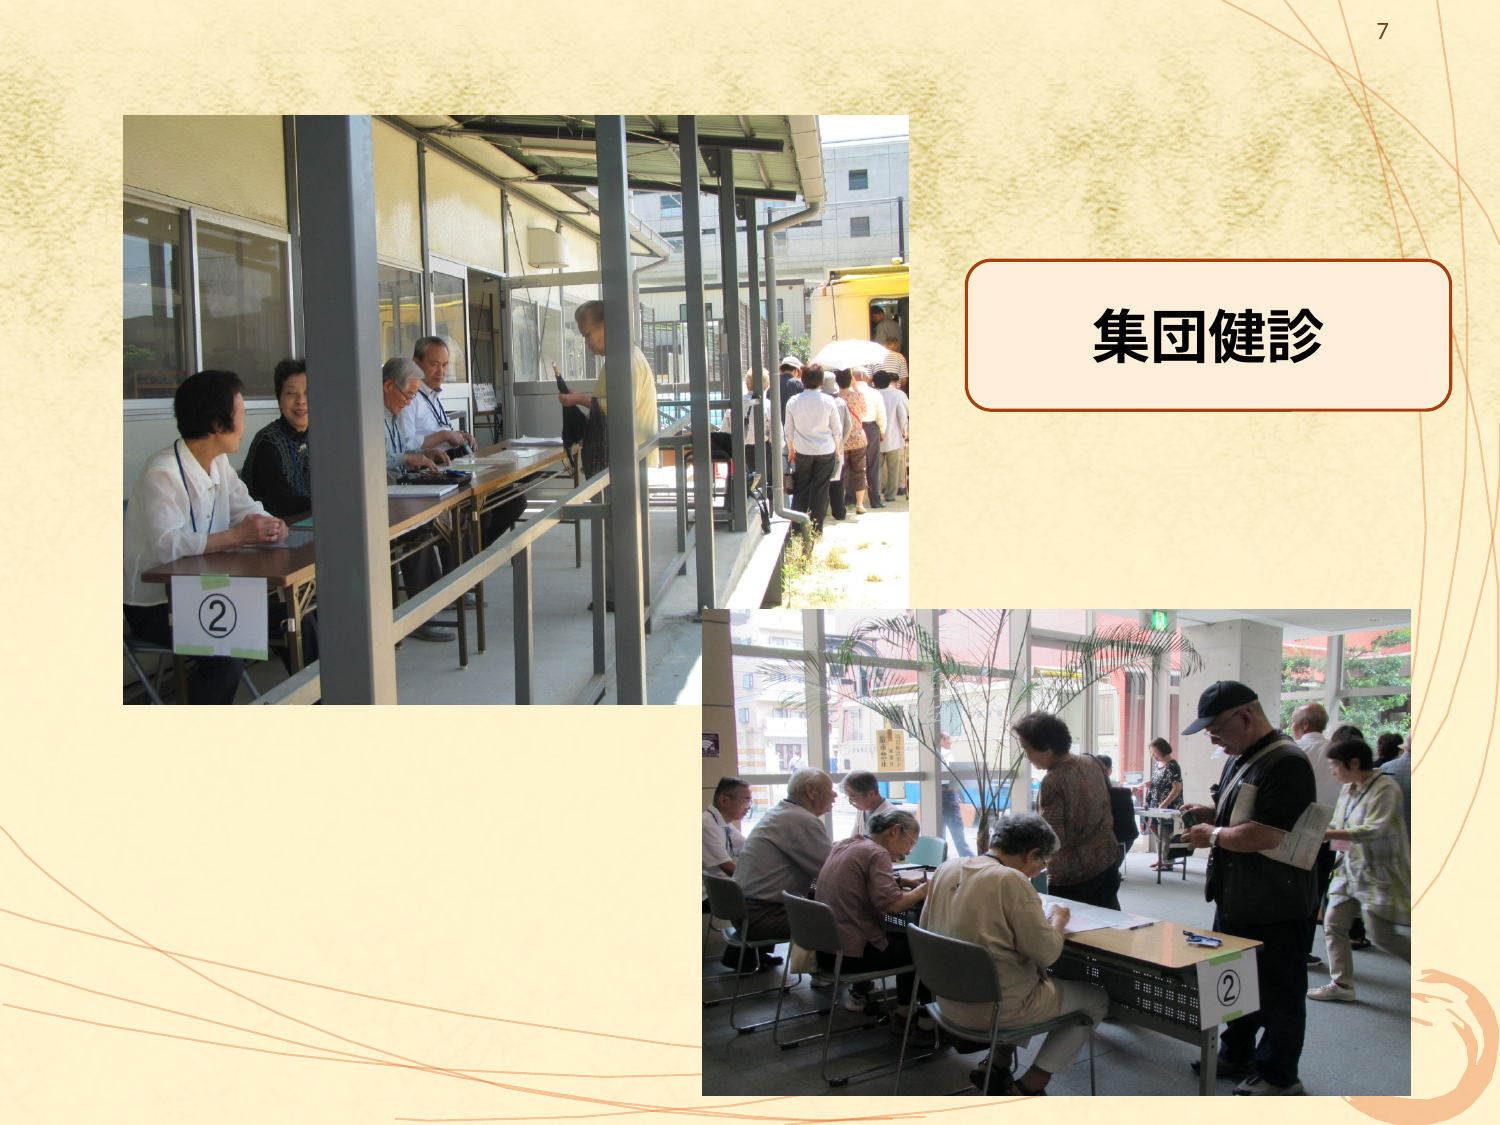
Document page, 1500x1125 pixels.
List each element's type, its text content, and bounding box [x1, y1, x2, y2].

text_box 集団健診 [964, 258, 1453, 412]
slide_number 7 [1265, 0, 1500, 60]
picture [123, 115, 1411, 1097]
